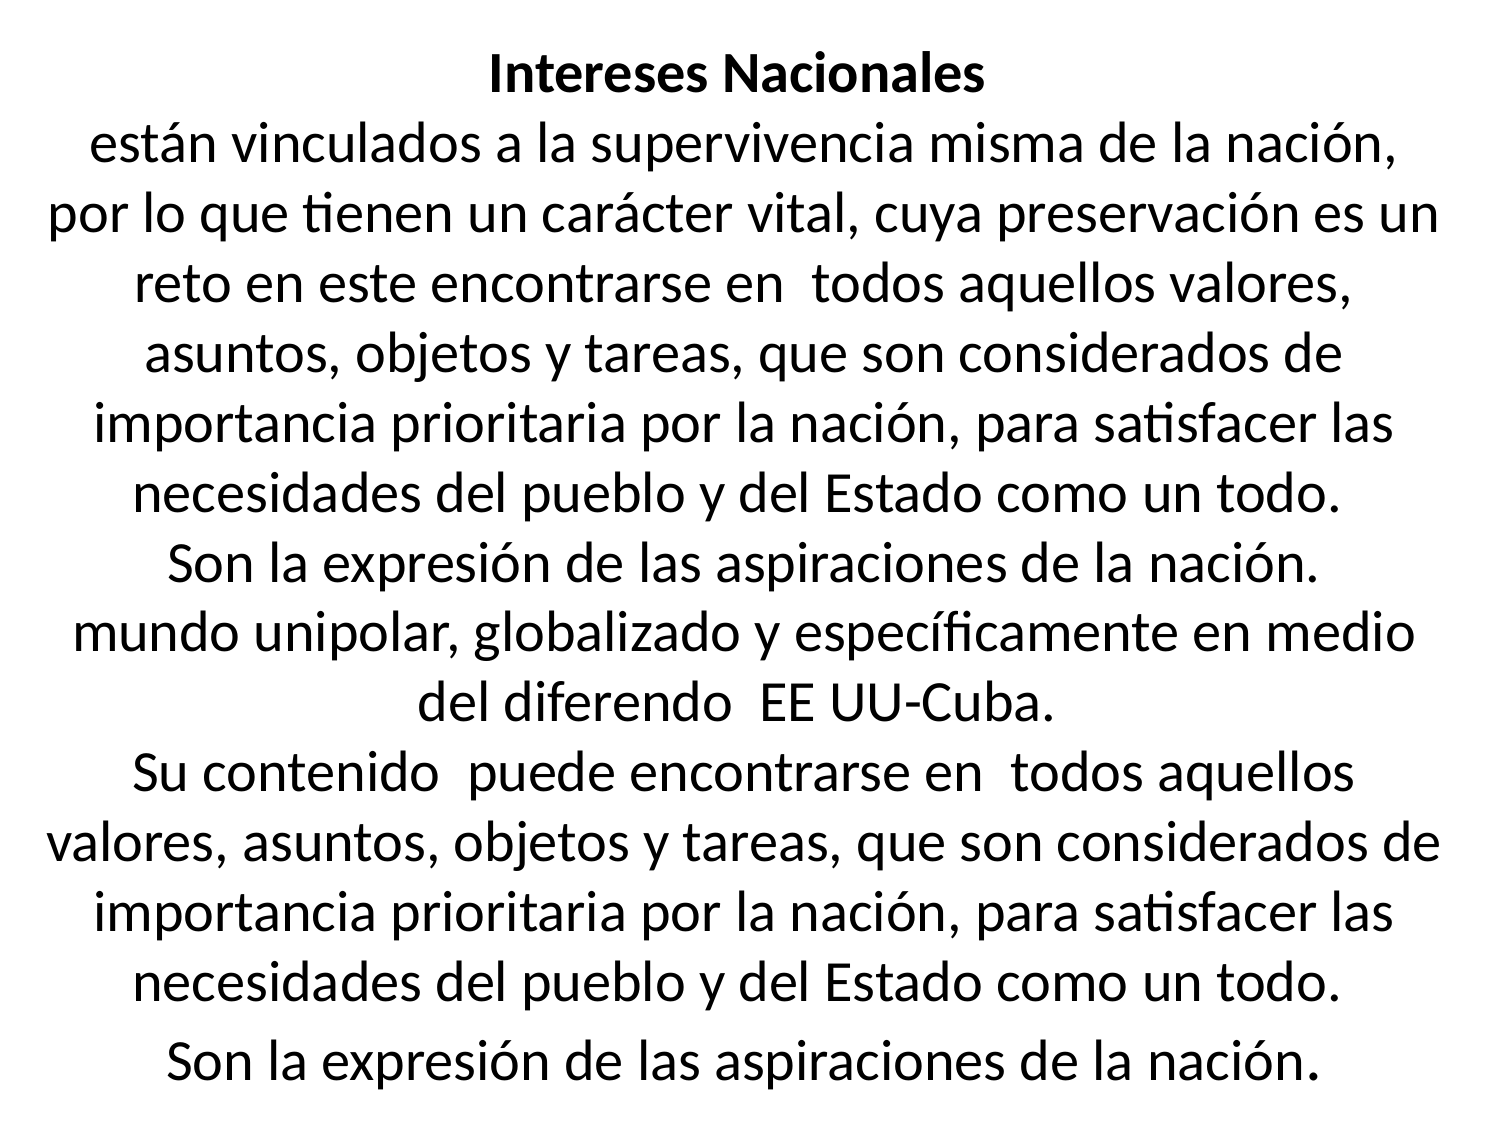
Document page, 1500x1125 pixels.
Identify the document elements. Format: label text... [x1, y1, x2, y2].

title Intereses Nacionales están vinculados a la supervivencia misma de la nación, por lo que tienen un carácter vital, cuya preservación es un reto en este encontrarse en todos aquellos valores, asuntos, objetos y tareas, que son considerados de importancia prioritaria por la nación, para satisfacer las necesidades del pueblo y del Estado como un todo. Son la expresión de las aspiraciones de la nación. mundo unipolar, globalizado y específicamente en medio del diferendo EE UU-Cuba. Su contenido puede encontrarse en todos aquellos valores, asuntos, objetos y tareas, que son considerados de importancia prioritaria por la nación, para satisfacer las necesidades del pueblo y del Estado como un todo. Son la expresión de las aspiraciones de la nación. [29, 45, 1459, 1083]
